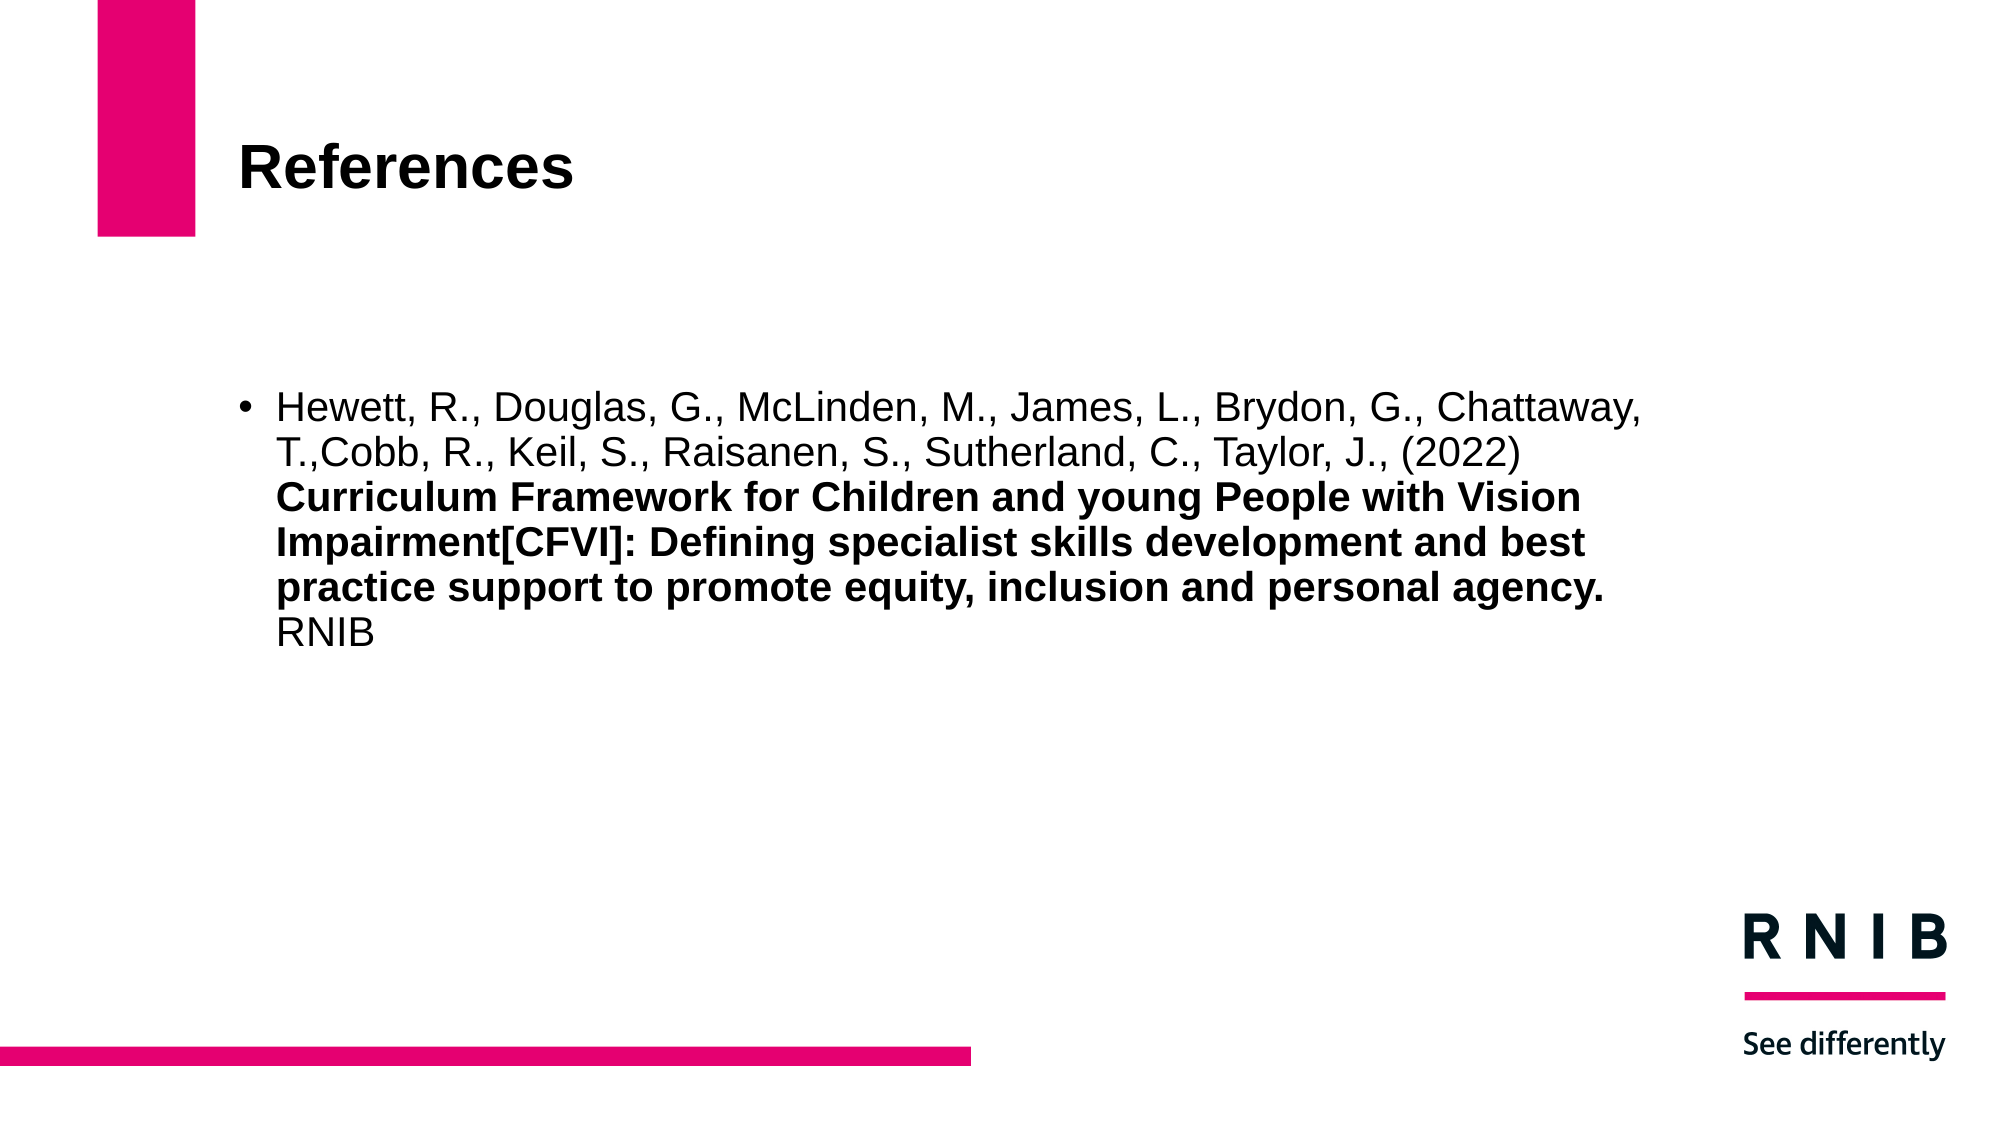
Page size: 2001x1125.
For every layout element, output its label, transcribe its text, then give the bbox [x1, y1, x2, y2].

list Hewett, R., Douglas, G., McLinden, M., James, L., Brydon, G., Chattaway, T.,Cobb, R., Keil, S., Raisanen, S., Sutherland, C., Taylor, J., (2022) Curriculum Framework for Children and young People with Vision Impairment[CFVI]: Defining specialist skills development and best practice support to promote equity, inclusion and personal agency. RNIB [223, 307, 1664, 1021]
title References [223, 59, 1664, 278]
picture [1704, 847, 1982, 1125]
